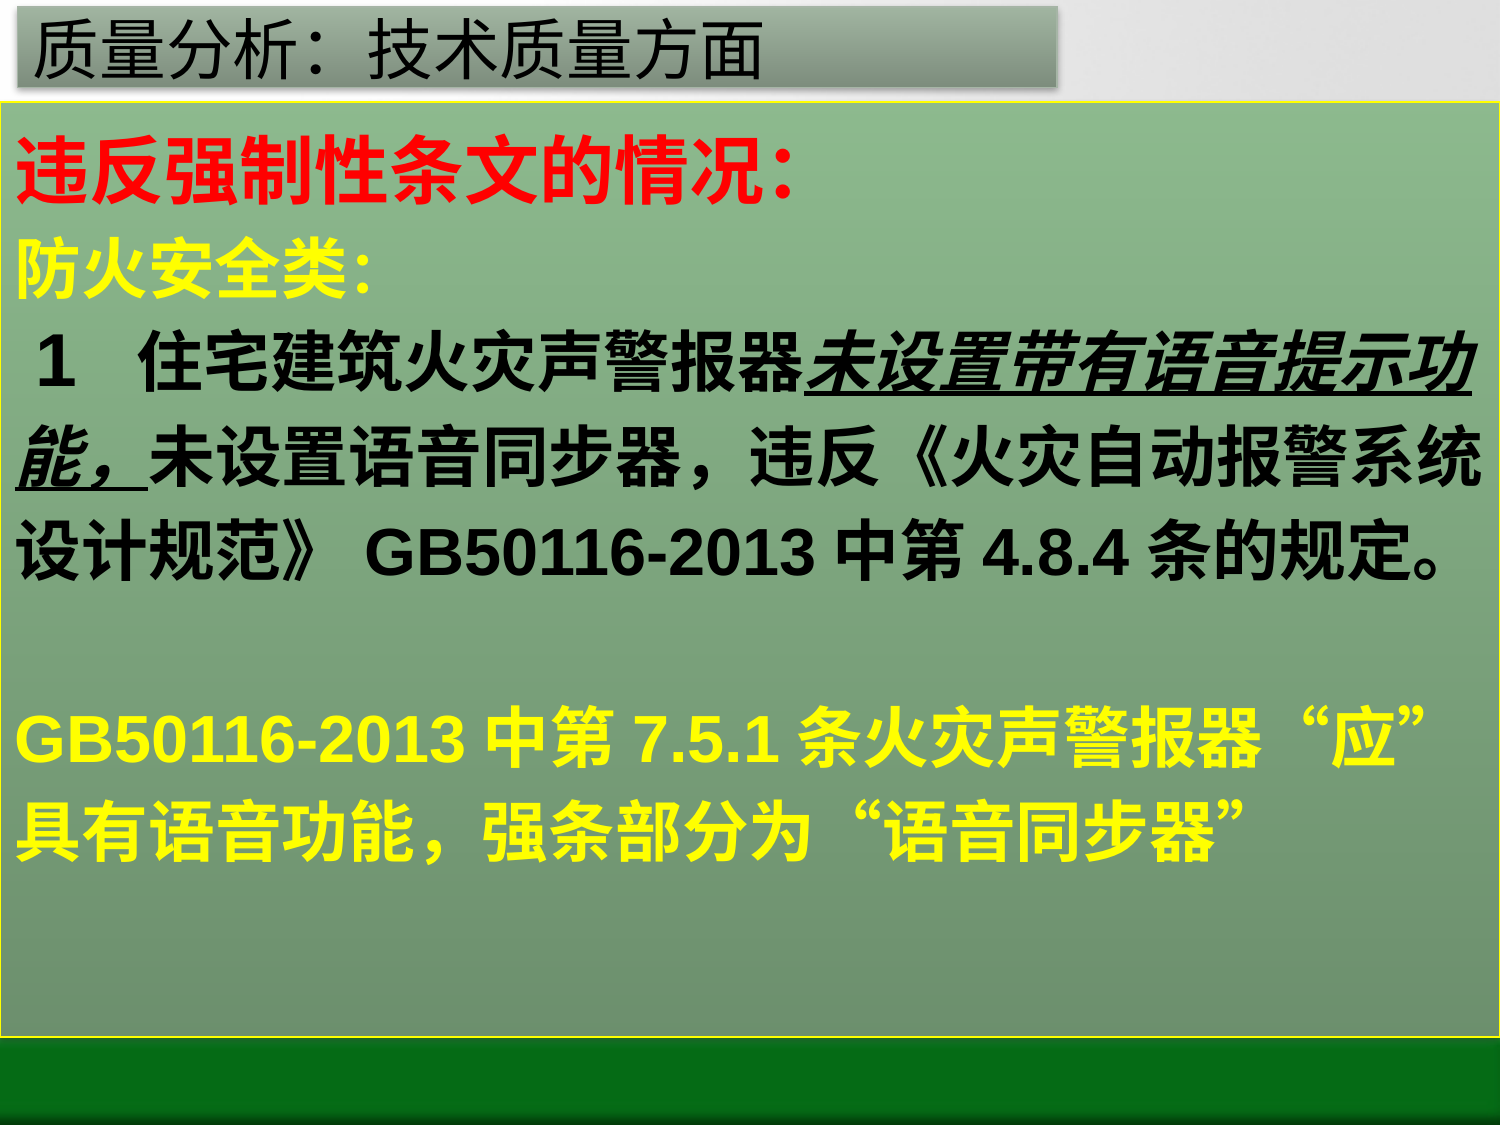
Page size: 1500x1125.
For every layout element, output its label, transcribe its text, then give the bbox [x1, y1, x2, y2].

picture [0, 1038, 1500, 1125]
title 质量分析：技术质量方面 [17, 6, 1058, 88]
list 违反强制性条文的情况： 防火安全类： 1 住宅建筑火灾声警报器未设置带有语音提示功能，未设置语音同步器，违反《火灾自动报警系统设计规范》GB50116-2013中第4.8.4条的规定。 GB50116-2013中第7.5.1条火灾声警报器“应”具有语音功能，强条部分为“语音同步器” [0, 101, 1500, 1038]
picture [0, 0, 1500, 101]
